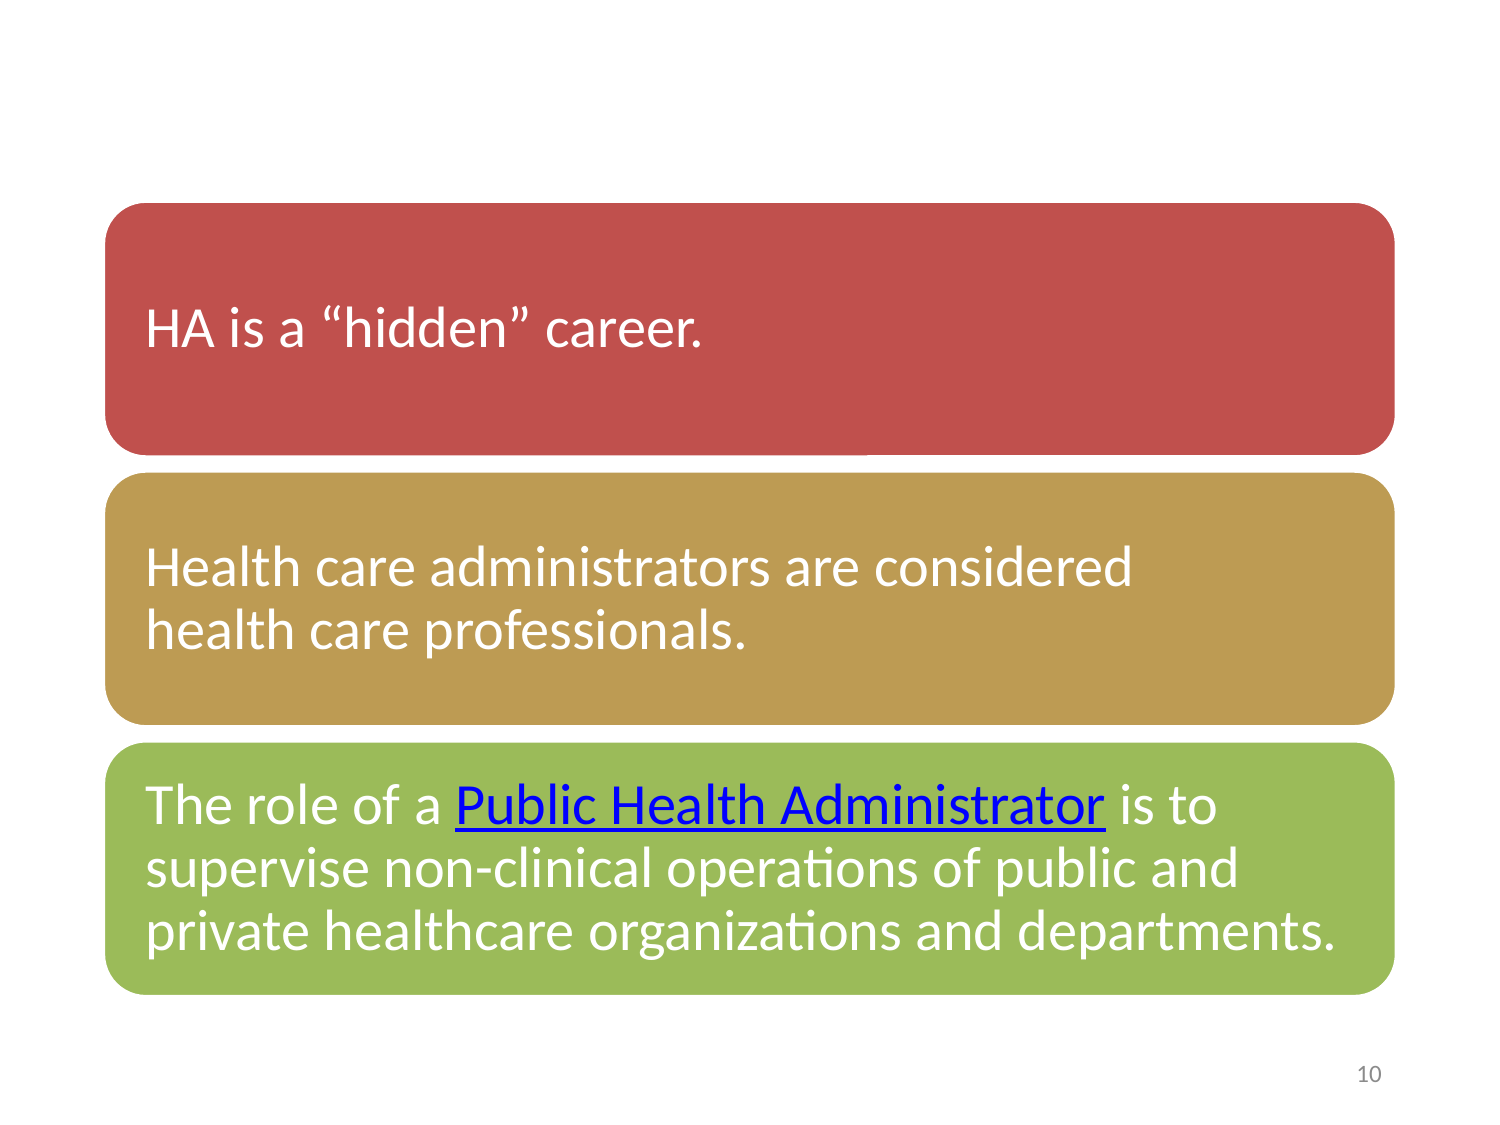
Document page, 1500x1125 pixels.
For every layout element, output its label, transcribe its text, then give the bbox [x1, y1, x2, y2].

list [102, 184, 1398, 1014]
slide_number 10 [1059, 1042, 1397, 1103]
